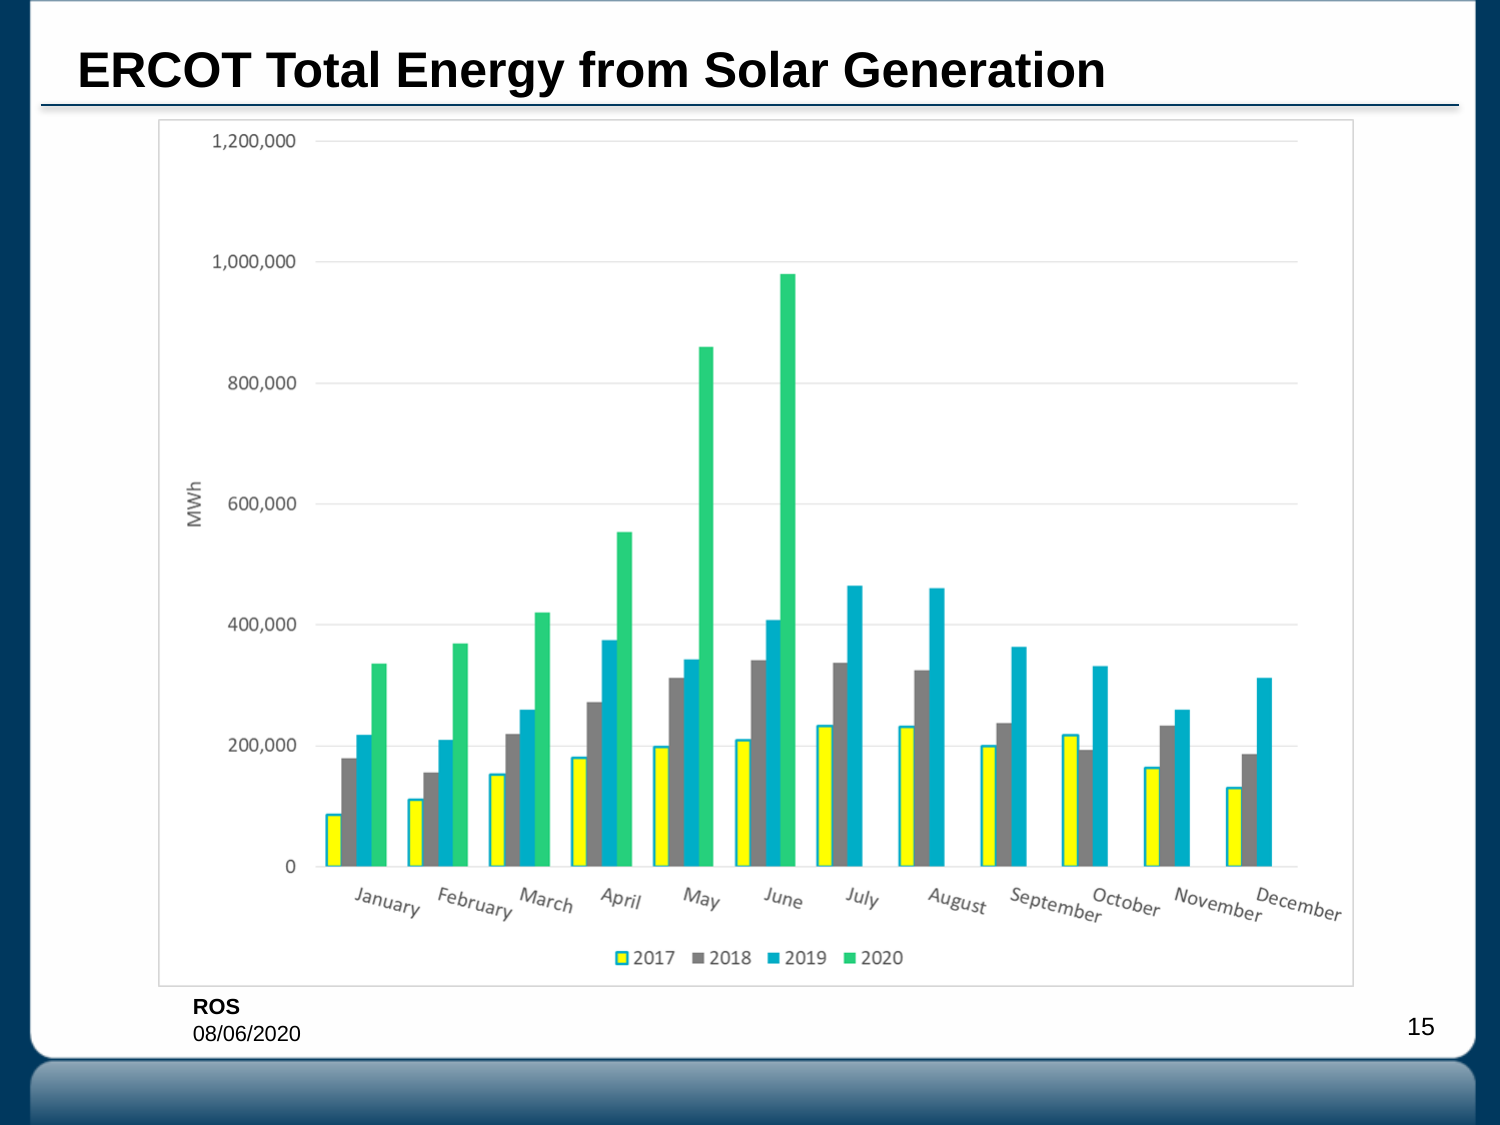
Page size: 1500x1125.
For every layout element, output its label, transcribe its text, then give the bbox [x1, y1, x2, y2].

title ERCOT Total Energy from Solar Generation [62, 29, 1450, 106]
picture [0, 0, 1500, 1125]
